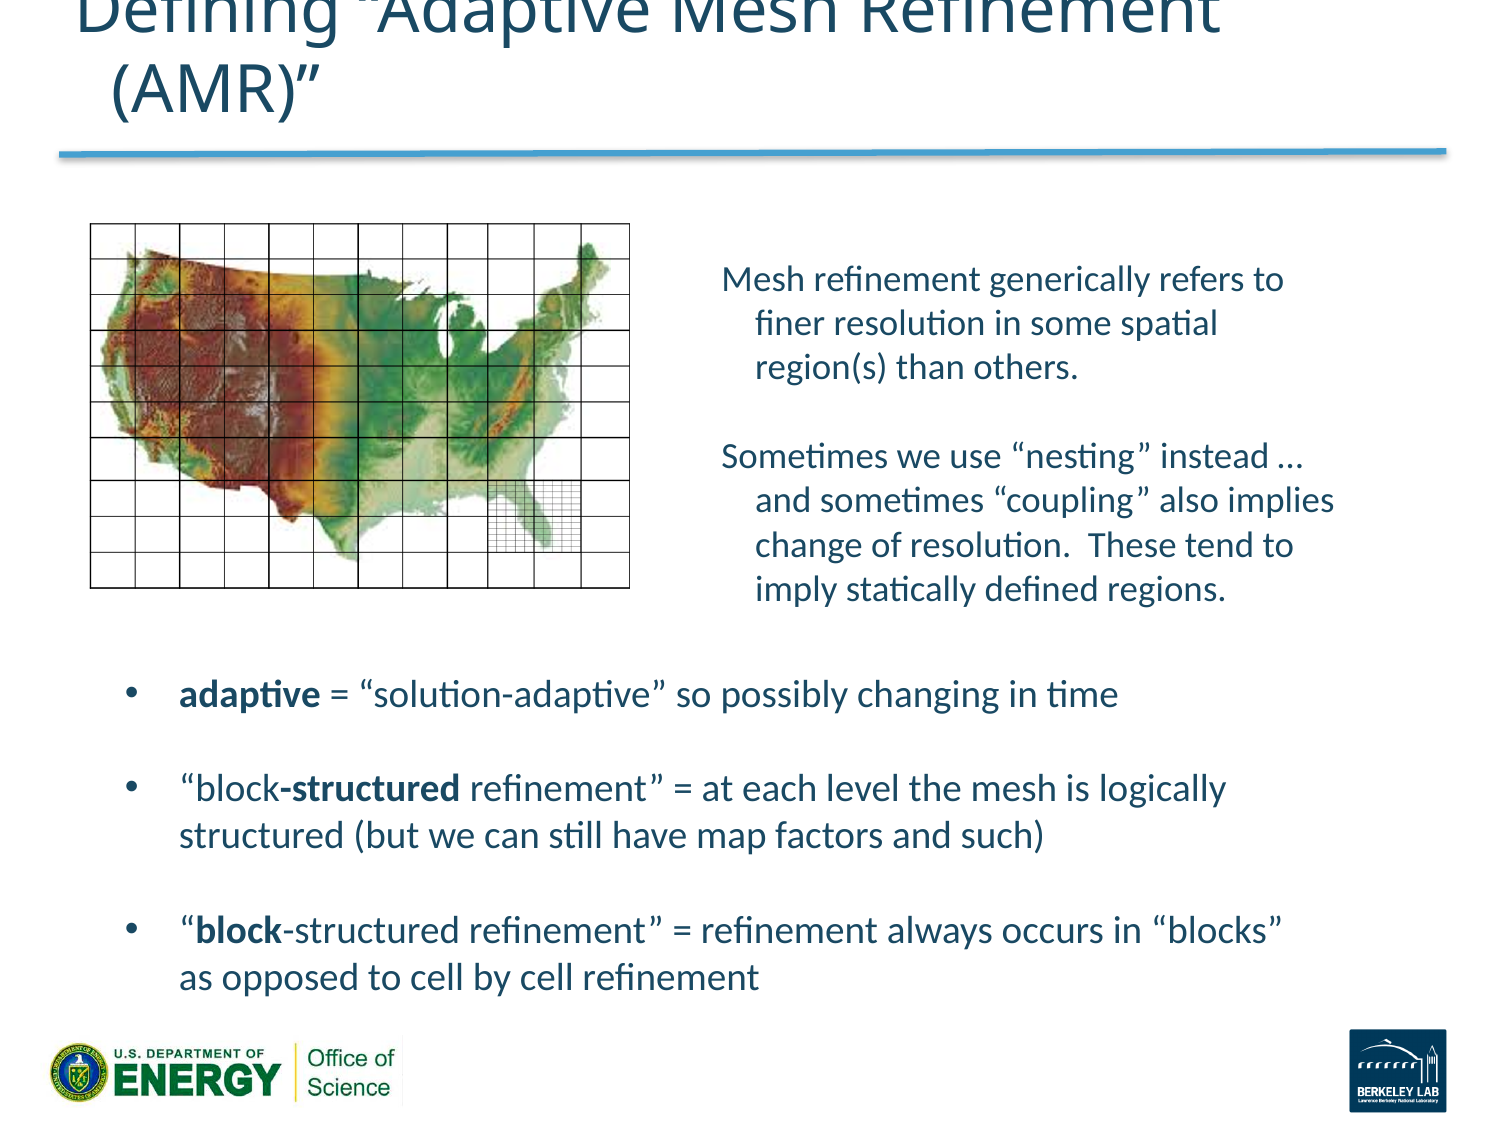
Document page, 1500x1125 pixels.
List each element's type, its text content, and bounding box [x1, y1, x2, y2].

text_box Mesh refinement generically refers to finer resolution in some spatial region(s) than others. Sometimes we use “nesting” instead … and sometimes “coupling” also implies change of resolution. These tend to imply statically defined regions. [706, 219, 1367, 609]
text_box adaptive = “solution-adaptive” so possibly changing in time “block-structured refinement” = at each level the mesh is logically structured (but we can still have map factors and such) “block-structured refinement” = refinement always occurs in “blocks” as opposed to cell by cell refinement [109, 668, 1303, 999]
picture [1349, 1029, 1447, 1113]
picture [70, 212, 642, 603]
picture [40, 1029, 403, 1113]
title Defining “Adaptive Mesh Refinement (AMR)” [59, 19, 1447, 127]
